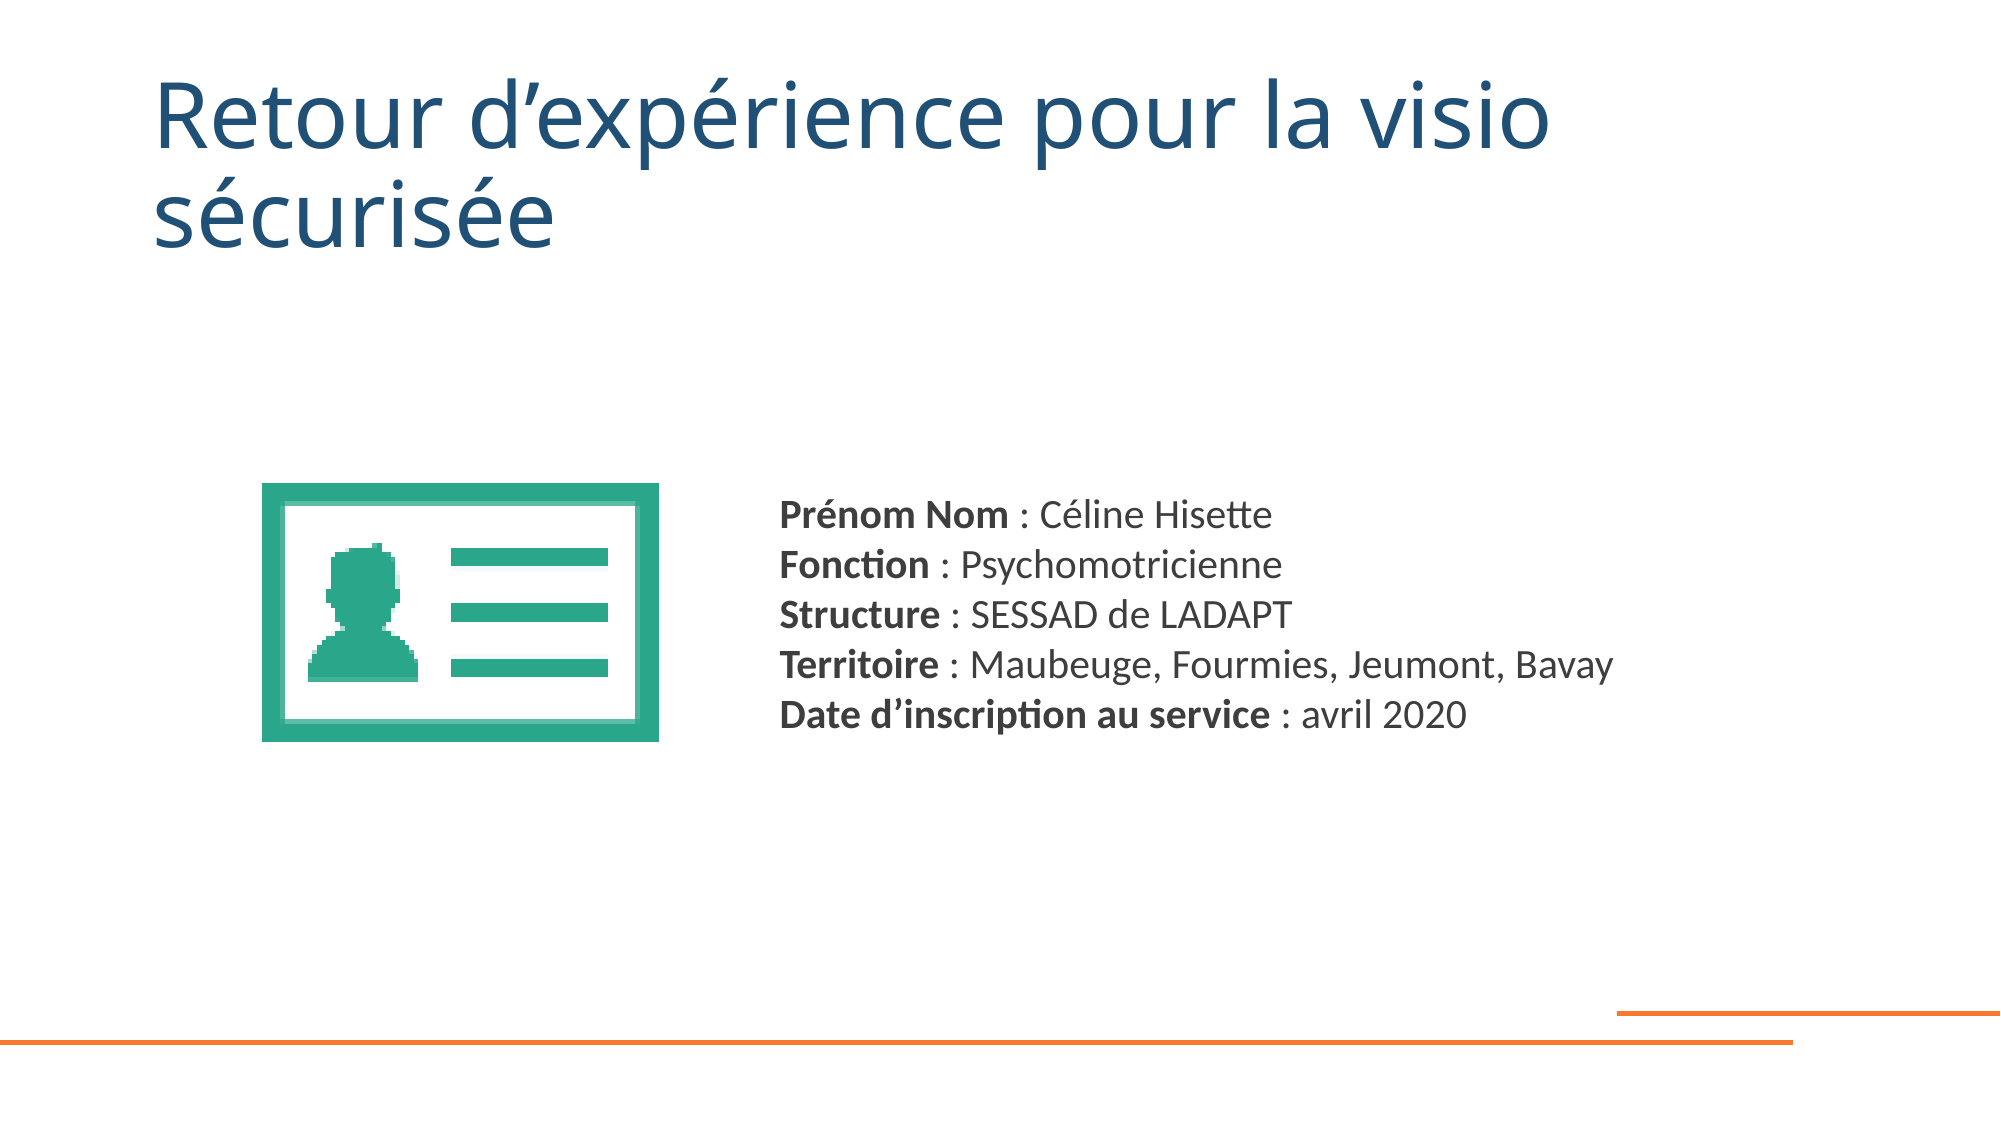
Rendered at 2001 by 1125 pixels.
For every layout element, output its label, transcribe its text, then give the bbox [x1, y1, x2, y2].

title Retour d’expérience pour la visio sécurisée [137, 59, 1863, 278]
text_box Prénom Nom : Céline Hisette Fonction : Psychomotricienne Structure : SESSAD de LADAPT Territoire : Maubeuge, Fourmies, Jeumont, Bavay Date d’inscription au service : avril 2020 [764, 479, 1794, 745]
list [261, 414, 660, 812]
